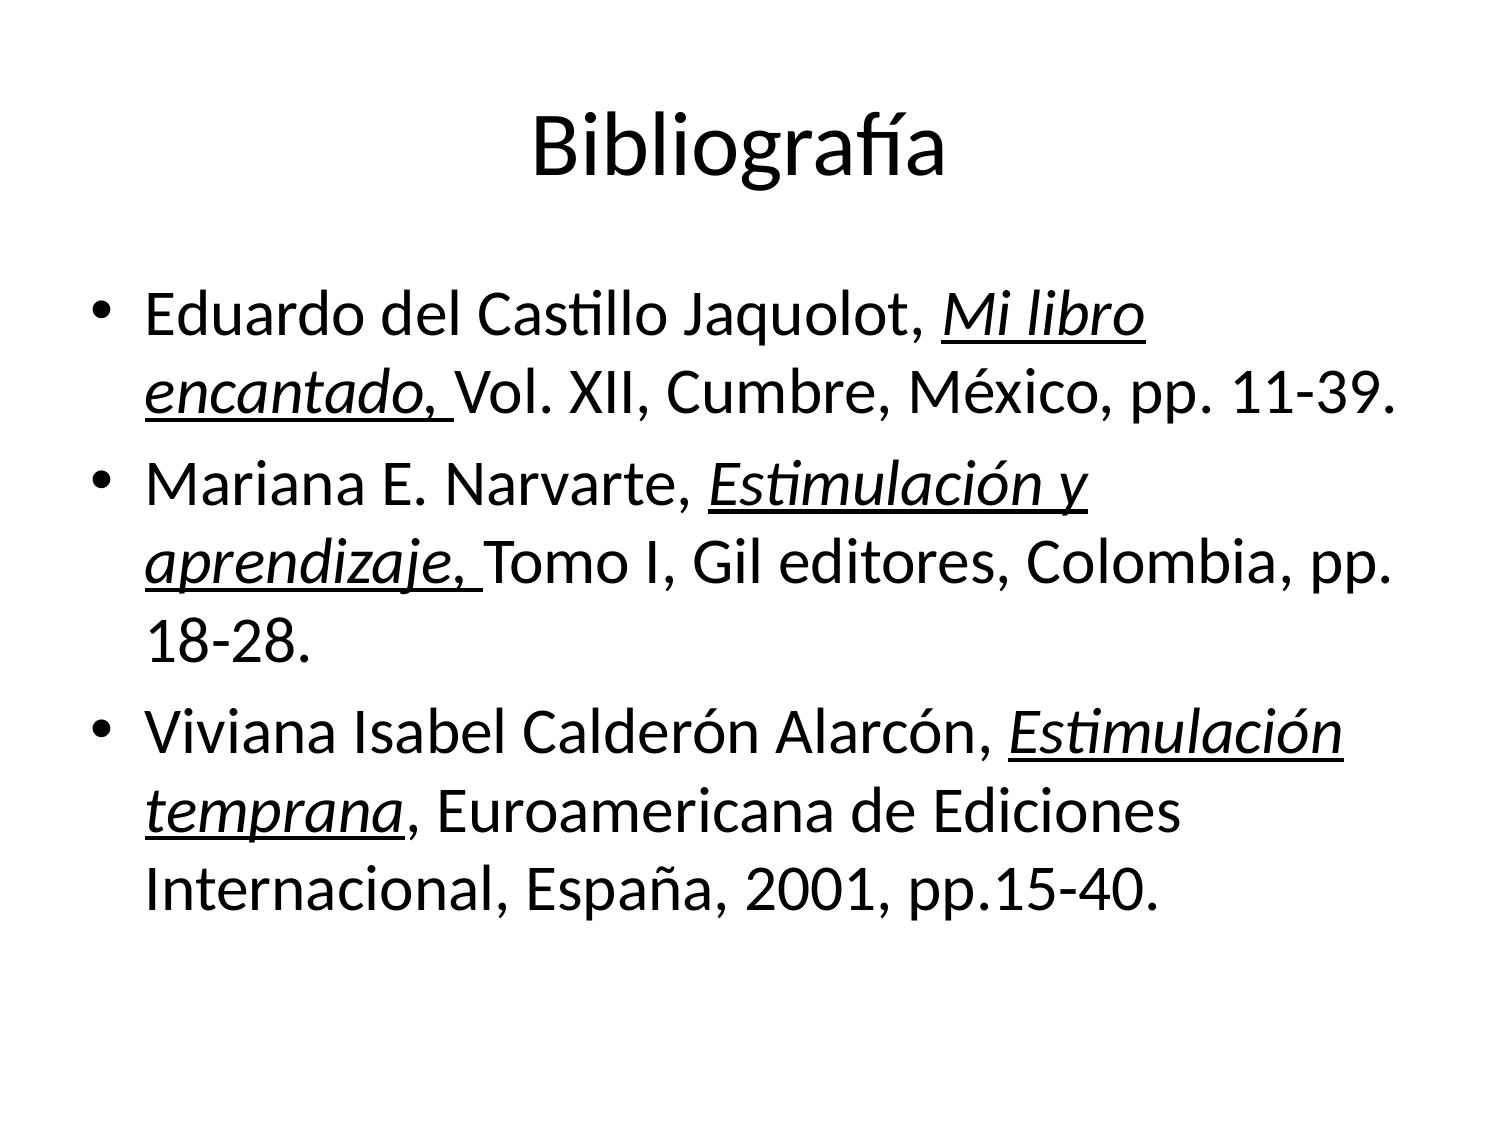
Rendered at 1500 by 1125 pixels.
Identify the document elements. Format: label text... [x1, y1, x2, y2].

title Bibliografía [75, 45, 1425, 233]
list Eduardo del Castillo Jaquolot, Mi libro encantado, Vol. XII, Cumbre, México, pp. 11-39. Mariana E. Narvarte, Estimulación y aprendizaje, Tomo I, Gil editores, Colombia, pp. 18-28. Viviana Isabel Calderón Alarcón, Estimulación temprana, Euroamericana de Ediciones Internacional, España, 2001, pp.15-40. [75, 262, 1425, 1005]
